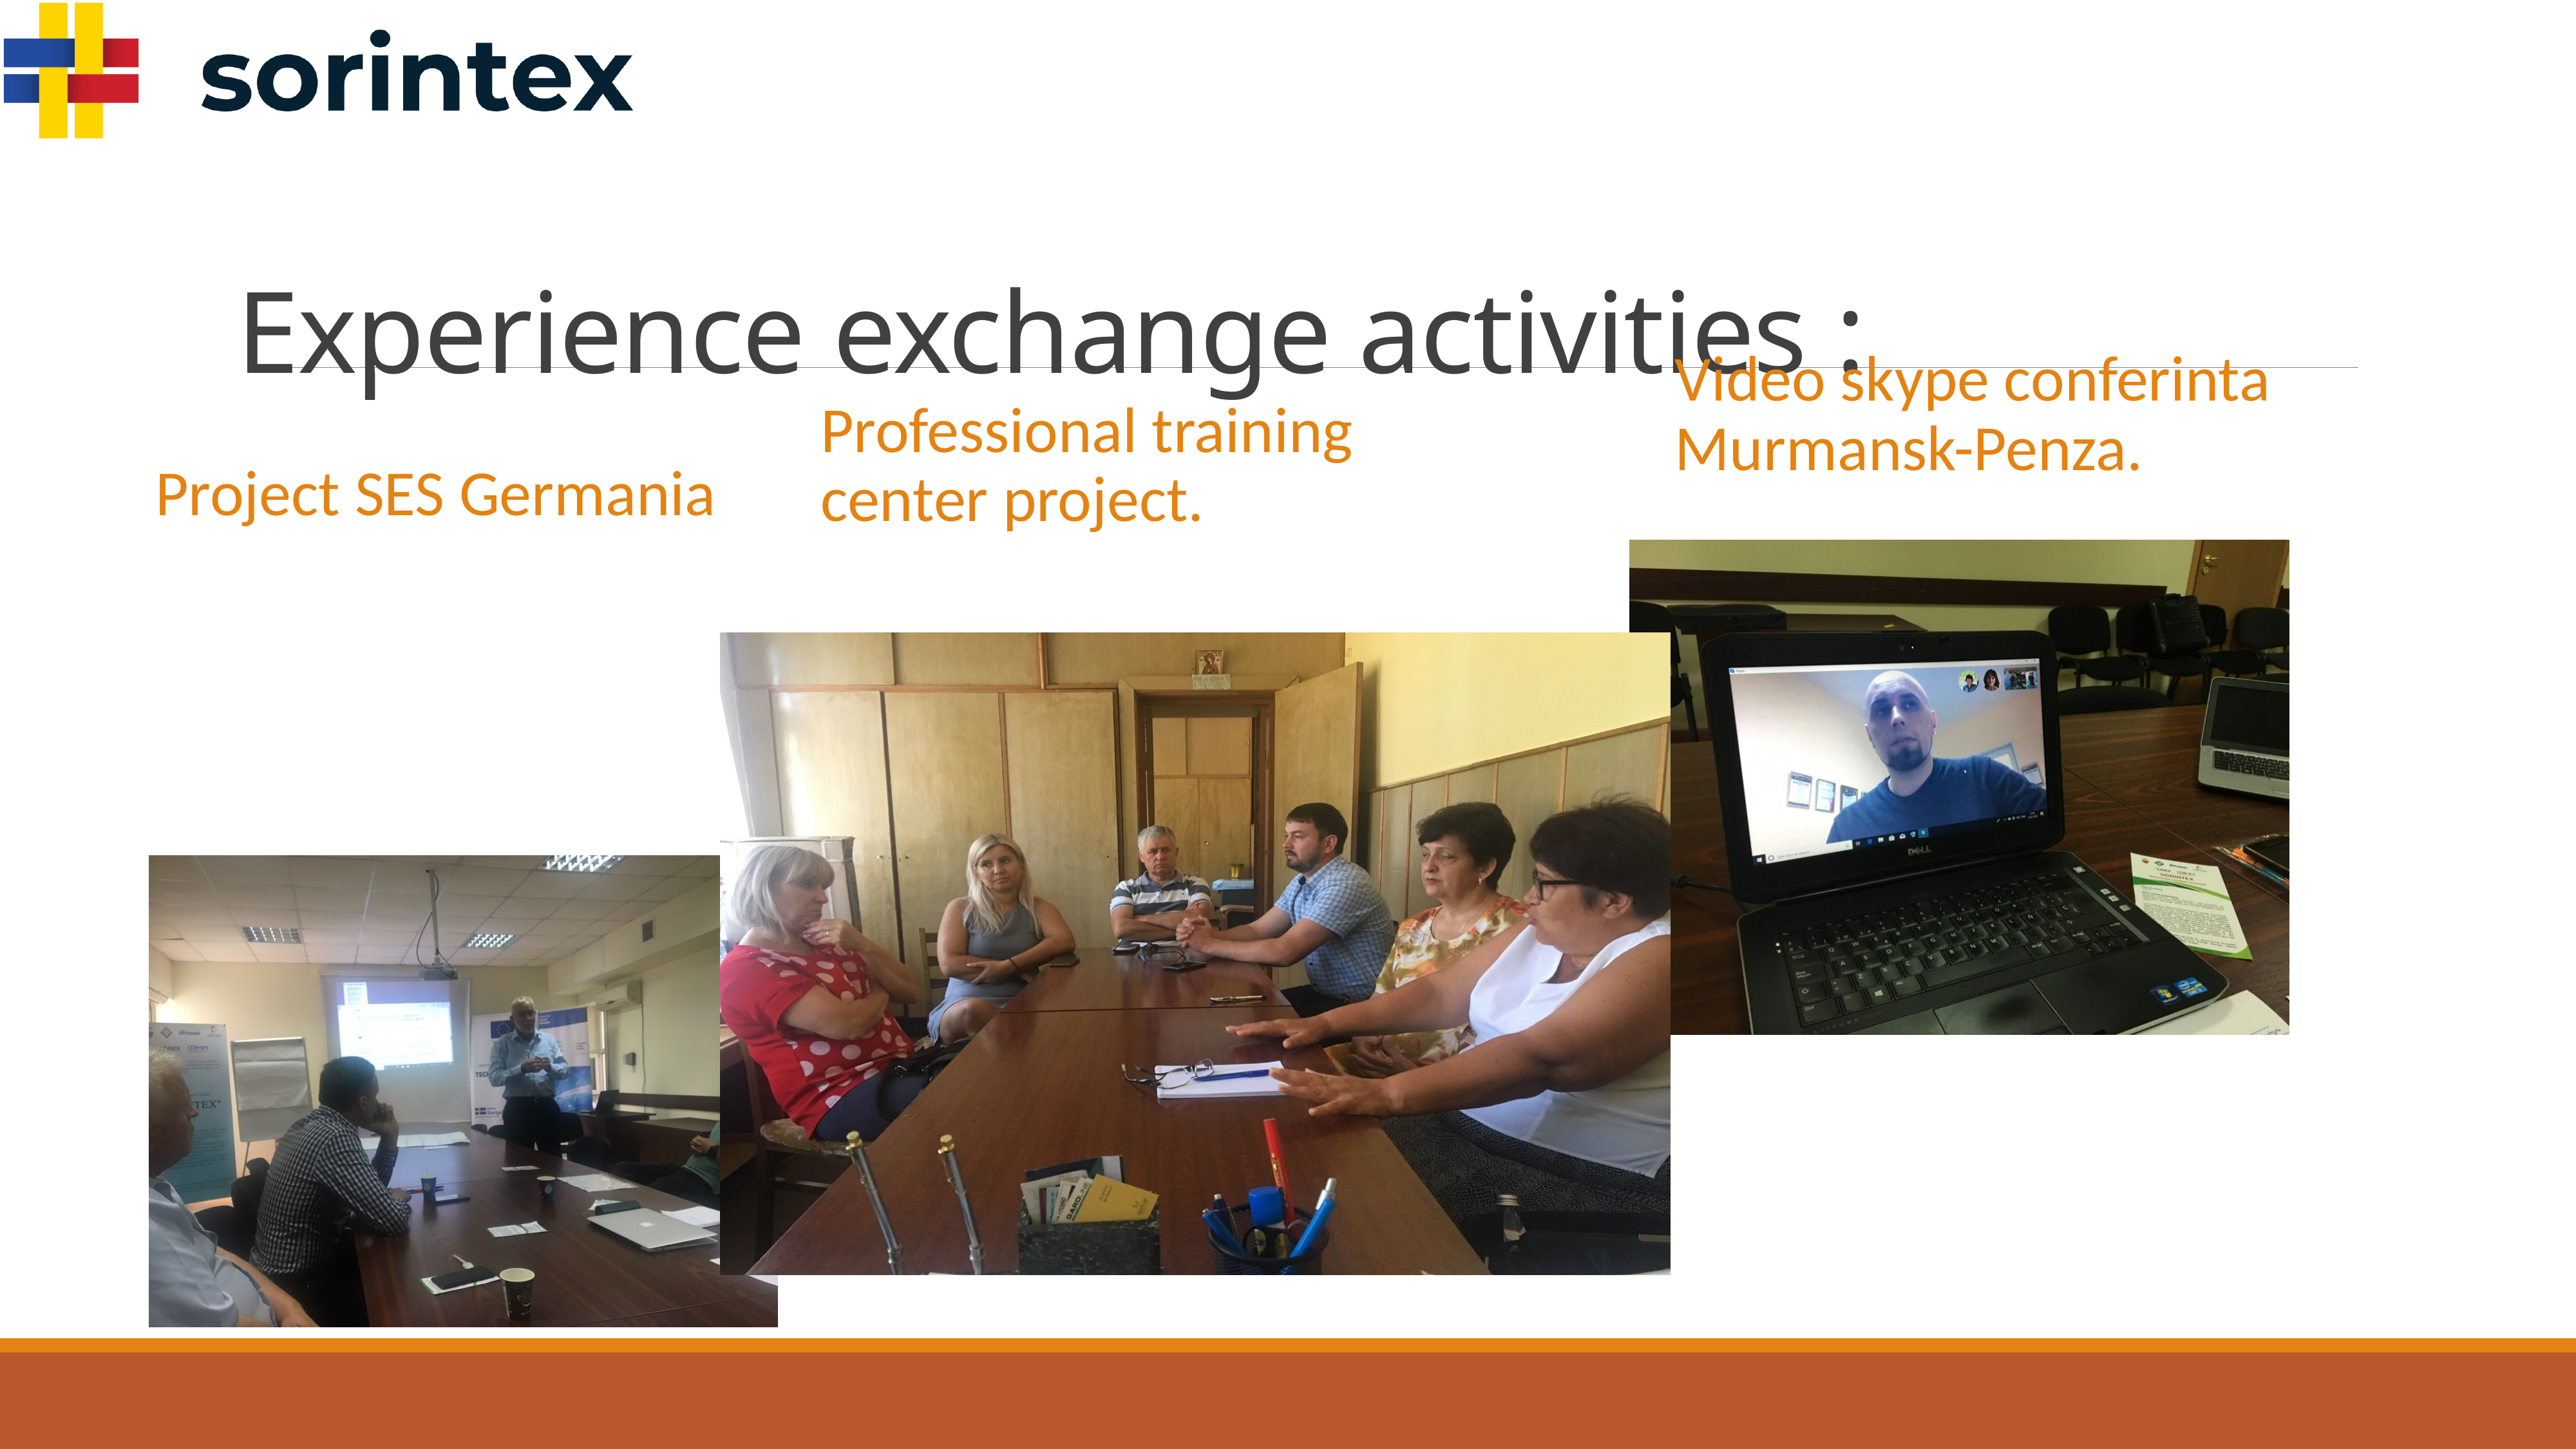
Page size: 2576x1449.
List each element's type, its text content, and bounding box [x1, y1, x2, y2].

title Experience exchange activities : [143, 122, 1960, 401]
list Video skype conferinta Murmansk-Penza. [1674, 327, 2295, 489]
list Project SES Germania [155, 413, 778, 535]
list Professional training center project. [820, 419, 1441, 540]
picture [0, 0, 638, 142]
picture [149, 540, 2289, 1328]
